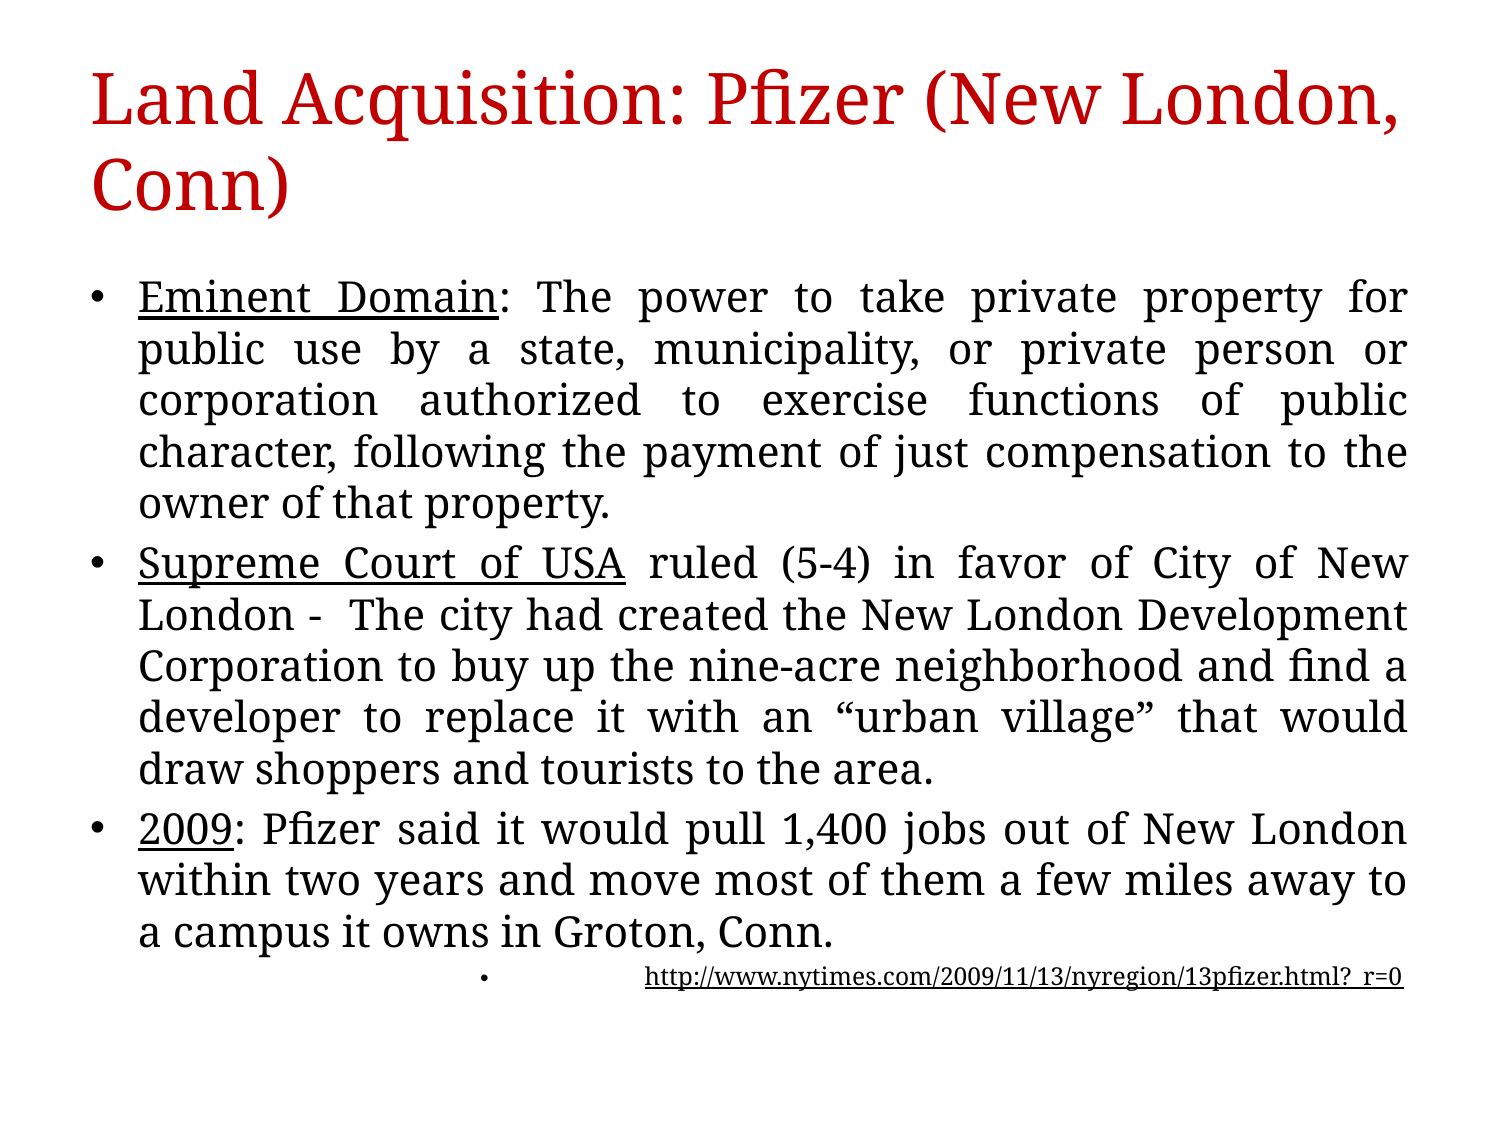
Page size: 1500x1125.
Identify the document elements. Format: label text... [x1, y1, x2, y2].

list Eminent Domain: The power to take private property for public use by a state, municipality, or private person or corporation authorized to exercise functions of public character, following the payment of just compensation to the owner of that property. Supreme Court of USA ruled (5-4) in favor of City of New London - The city had created the New London Development Corporation to buy up the nine-acre neighborhood and find a developer to replace it with an “urban village” that would draw shoppers and tourists to the area. 2009: Pfizer said it would pull 1,400 jobs out of New London within two years and move most of them a few miles away to a campus it owns in Groton, Conn. http://www.nytimes.com/2009/11/13/nyregion/13pfizer.html?_r=0 [75, 262, 1425, 1005]
title Land Acquisition: Pfizer (New London, Conn) [75, 45, 1425, 233]
